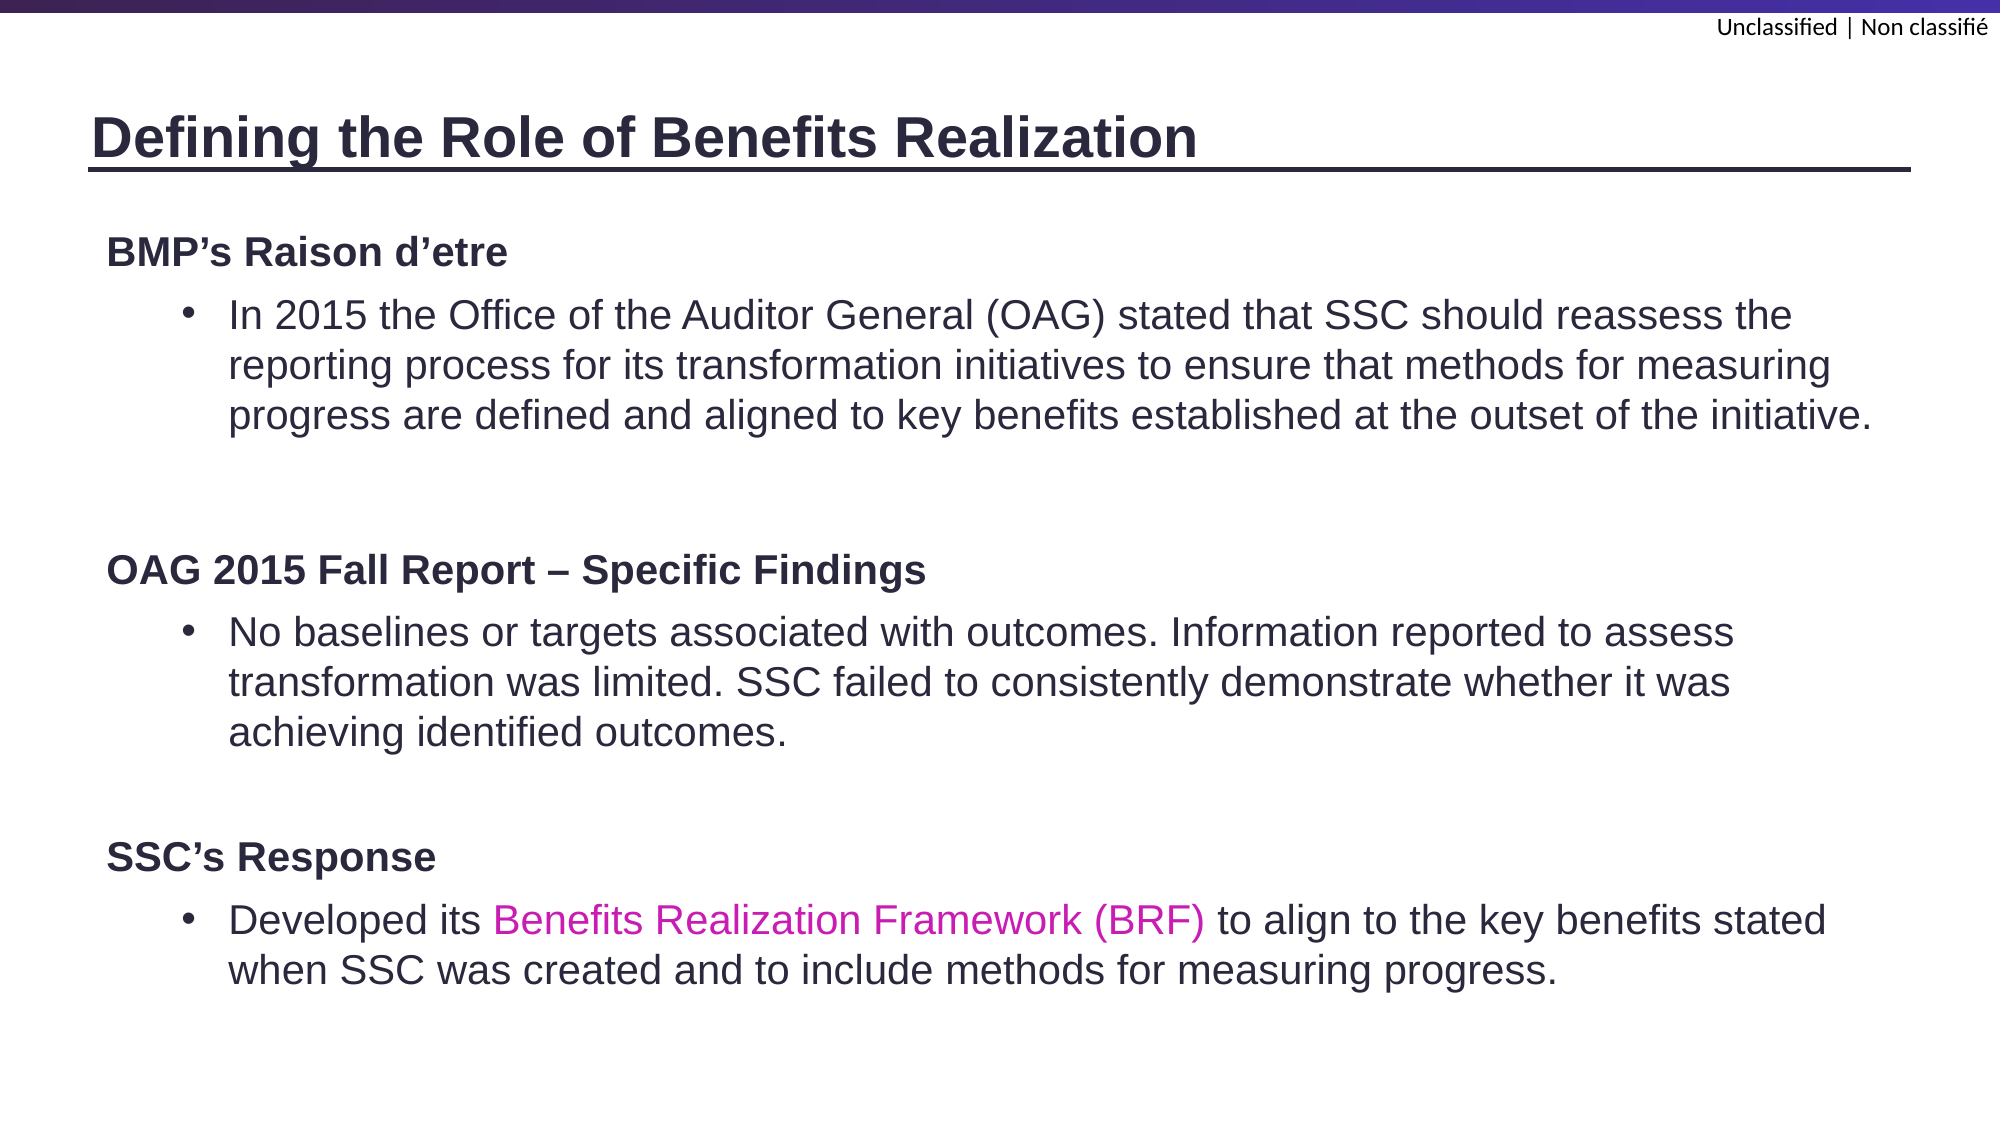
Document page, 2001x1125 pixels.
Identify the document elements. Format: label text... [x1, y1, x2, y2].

title Defining the Role of Benefits Realization [91, 86, 1215, 170]
text_box BMP’s Raison d’etre In 2015 the Office of the Auditor General (OAG) stated that SSC should reassess the reporting process for its transformation initiatives to ensure that methods for measuring progress are defined and aligned to key benefits established at the outset of the initiative. OAG 2015 Fall Report – Specific Findings No baselines or targets associated with outcomes. Information reported to assess transformation was limited. SSC failed to consistently demonstrate whether it was achieving identified outcomes. SSC’s Response Developed its Benefits Realization Framework (BRF) to align to the key benefits stated when SSC was created and to include methods for measuring progress. [91, 217, 1904, 1063]
